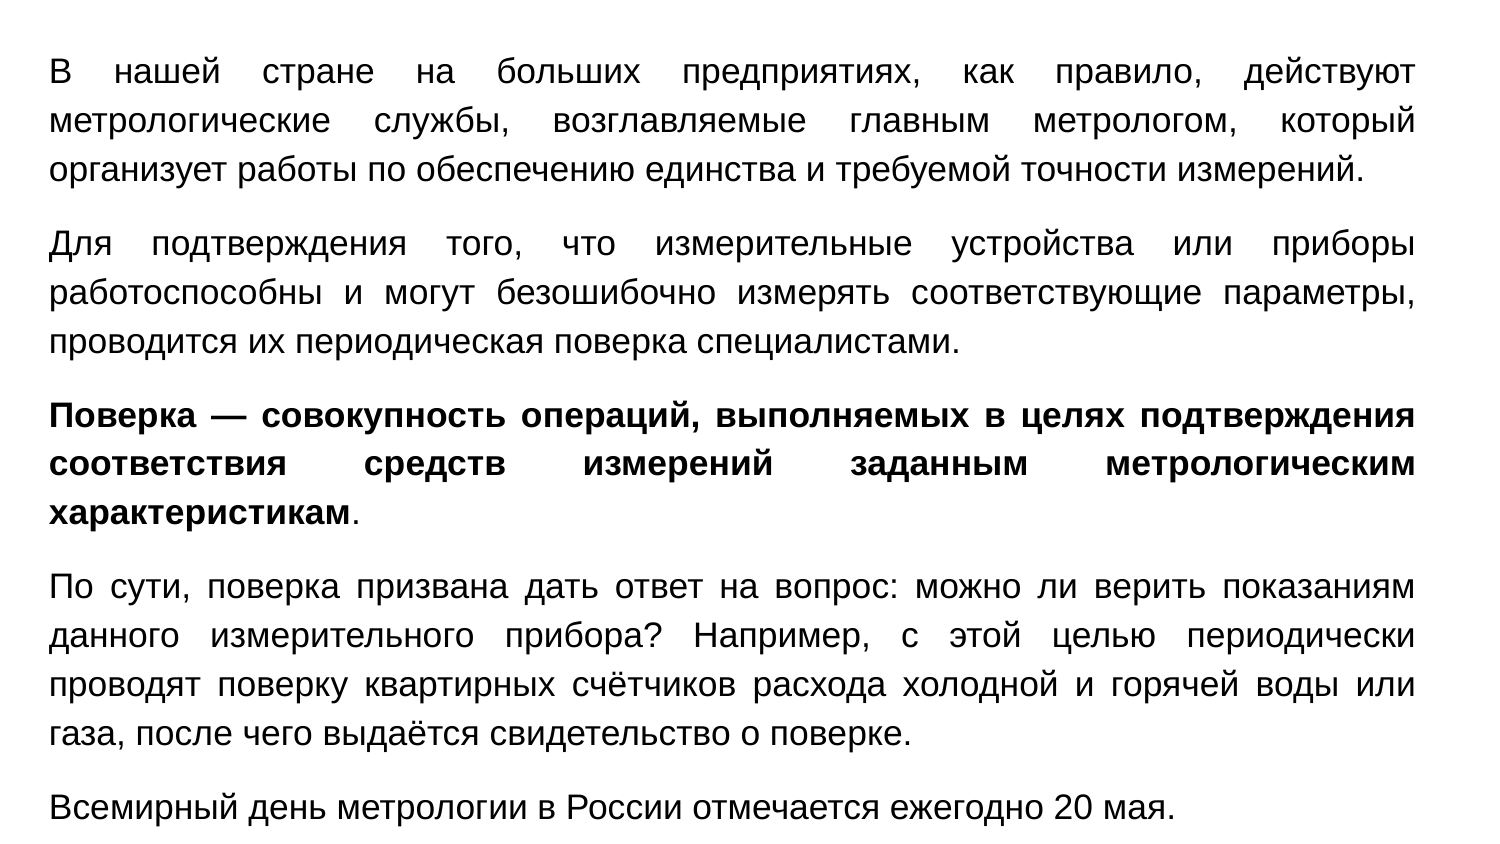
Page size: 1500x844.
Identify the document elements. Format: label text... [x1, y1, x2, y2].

list В нашей стране на больших предприятиях, как правило, действуют метрологические службы, возглавляемые главным метрологом, который организует работы по обеспечению единства и требуемой точности измерений. Для подтверждения того, что измерительные устройства или приборы работоспособны и могут безошибочно измерять соответствующие параметры, проводится их периодическая поверка специалистами. Поверка — совокупность операций, выполняемых в целях подтверждения соответствия средств измерений заданным метрологическим характеристикам. По сути, поверка призвана дать ответ на вопрос: можно ли верить показаниям данного измерительного прибора? Например, с этой целью периодически проводят поверку квартирных счётчиков расхода холодной и горячей воды или газа, после чего выдаётся свидетельство о поверке. Всемирный день метрологии в России отмечается ежегодно 20 мая. [33, 26, 1432, 830]
